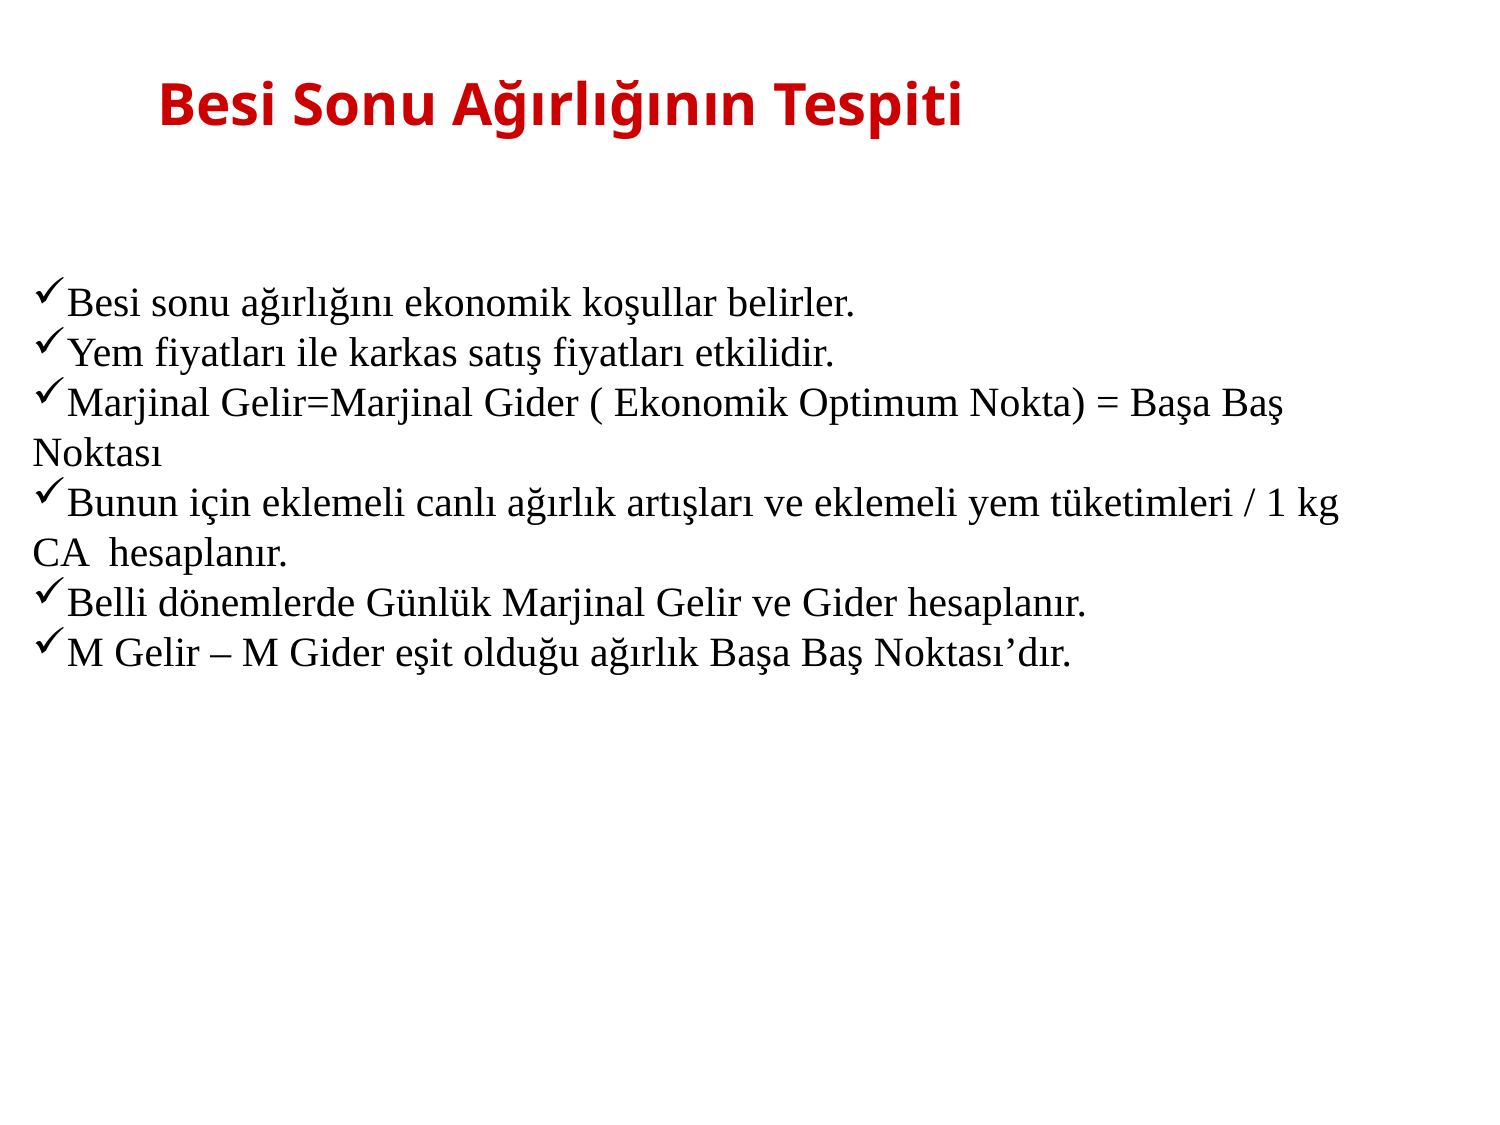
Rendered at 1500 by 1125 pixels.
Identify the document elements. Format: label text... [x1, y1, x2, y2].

text_box Besi Sonu Ağırlığının Tespiti [142, 59, 979, 145]
text_box Besi sonu ağırlığını ekonomik koşullar belirler. Yem fiyatları ile karkas satış fiyatları etkilidir. Marjinal Gelir=Marjinal Gider ( Ekonomik Optimum Nokta) = Başa Baş Noktası Bunun için eklemeli canlı ağırlık artışları ve eklemeli yem tüketimleri / 1 kg CA hesaplanır. Belli dönemlerde Günlük Marjinal Gelir ve Gider hesaplanır. M Gelir – M Gider eşit olduğu ağırlık Başa Baş Noktası’dır. [17, 267, 1380, 682]
